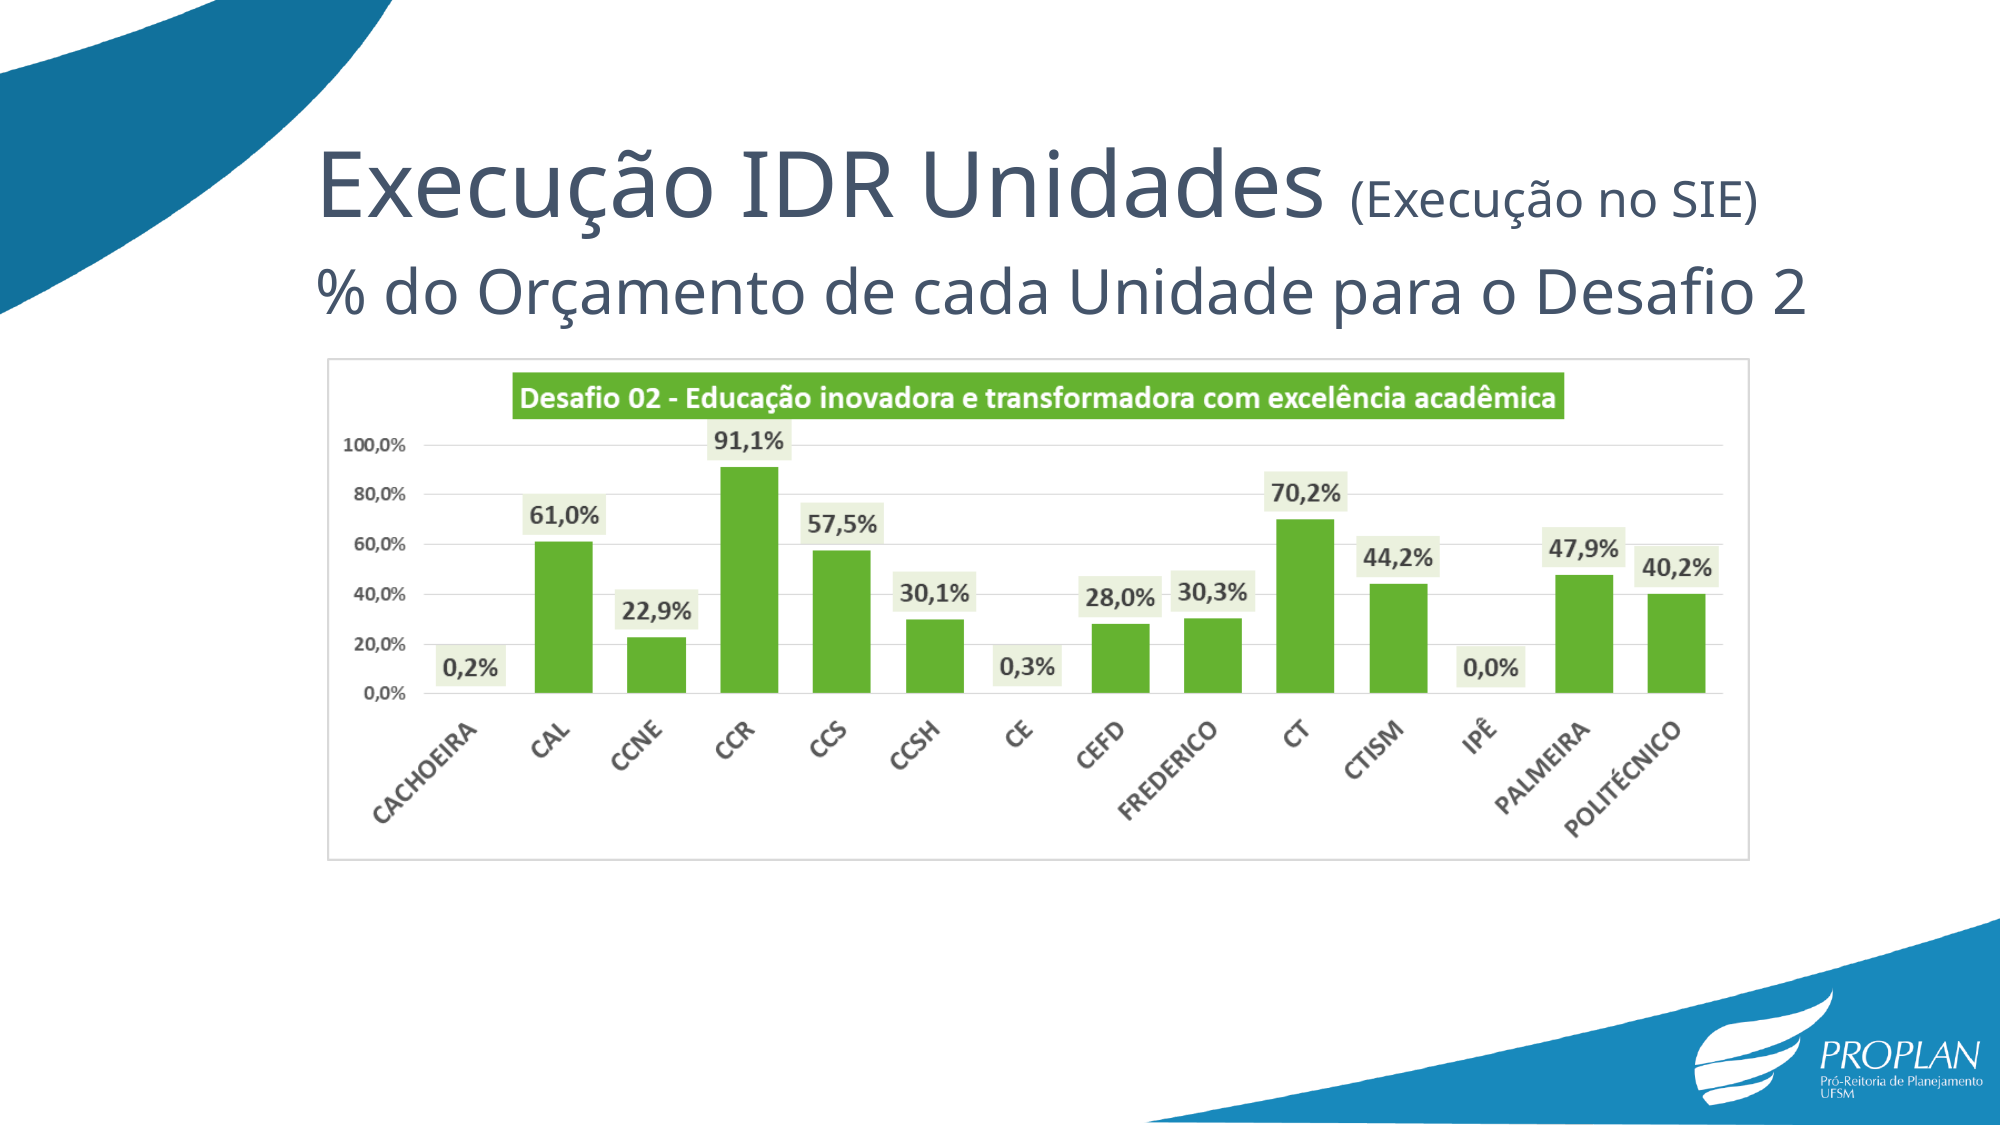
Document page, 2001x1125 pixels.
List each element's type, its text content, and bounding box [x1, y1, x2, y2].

text_box % do Orçamento de cada Unidade para o Desafio 2 [300, 244, 1942, 335]
text_box Execução IDR Unidades (Execução no SIE) [300, 118, 1882, 243]
picture [0, 0, 2000, 1125]
